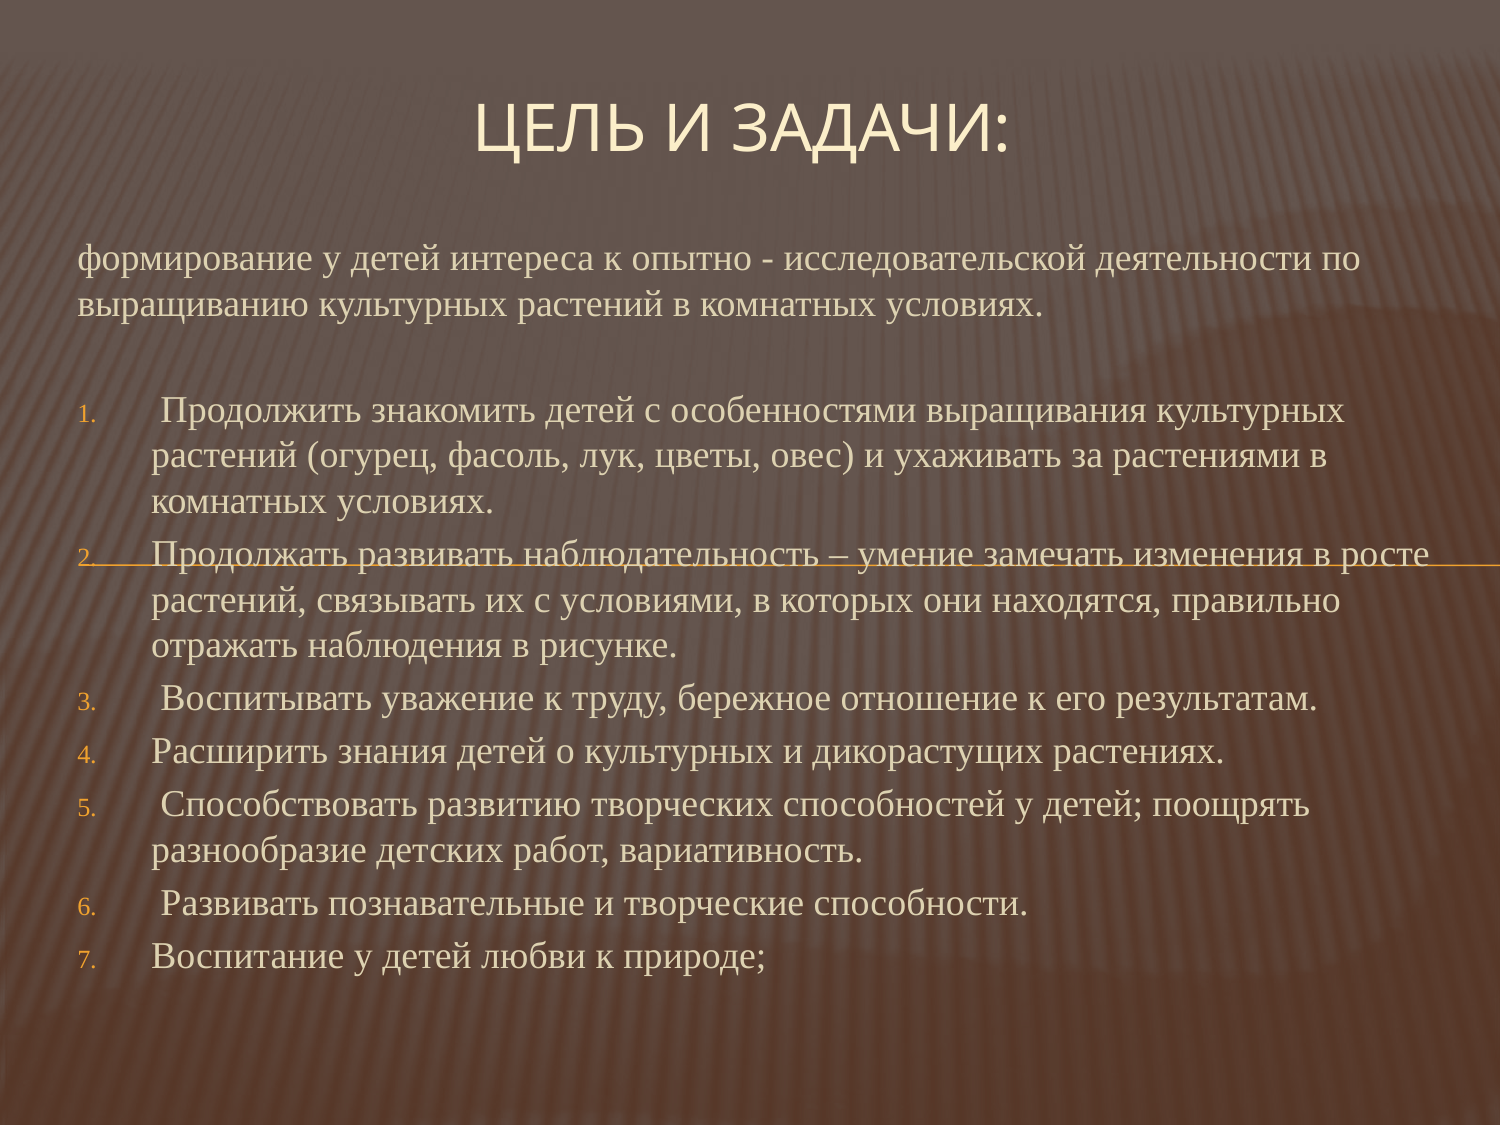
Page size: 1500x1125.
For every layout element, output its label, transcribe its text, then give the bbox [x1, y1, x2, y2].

title Цель и задачи: [29, 78, 1455, 173]
list формирование у детей интереса к опытно - исследовательской деятельности по выращиванию культурных растений в комнатных условиях. Продолжить знакомить детей с особенностями выращивания культурных растений (огурец, фасоль, лук, цветы, овес) и ухаживать за растениями в комнатных условиях. Продолжать развивать наблюдательность – умение замечать изменения в росте растений, связывать их с условиями, в которых они находятся, правильно отражать наблюдения в рисунке. Воспитывать уважение к труду, бережное отношение к его результатам. Расширить знания детей о культурных и дикорастущих растениях. Способствовать развитию творческих способностей у детей; поощрять разнообразие детских работ, вариативность. Развивать познавательные и творческие способности. Воспитание у детей любви к природе; [62, 208, 1450, 1083]
